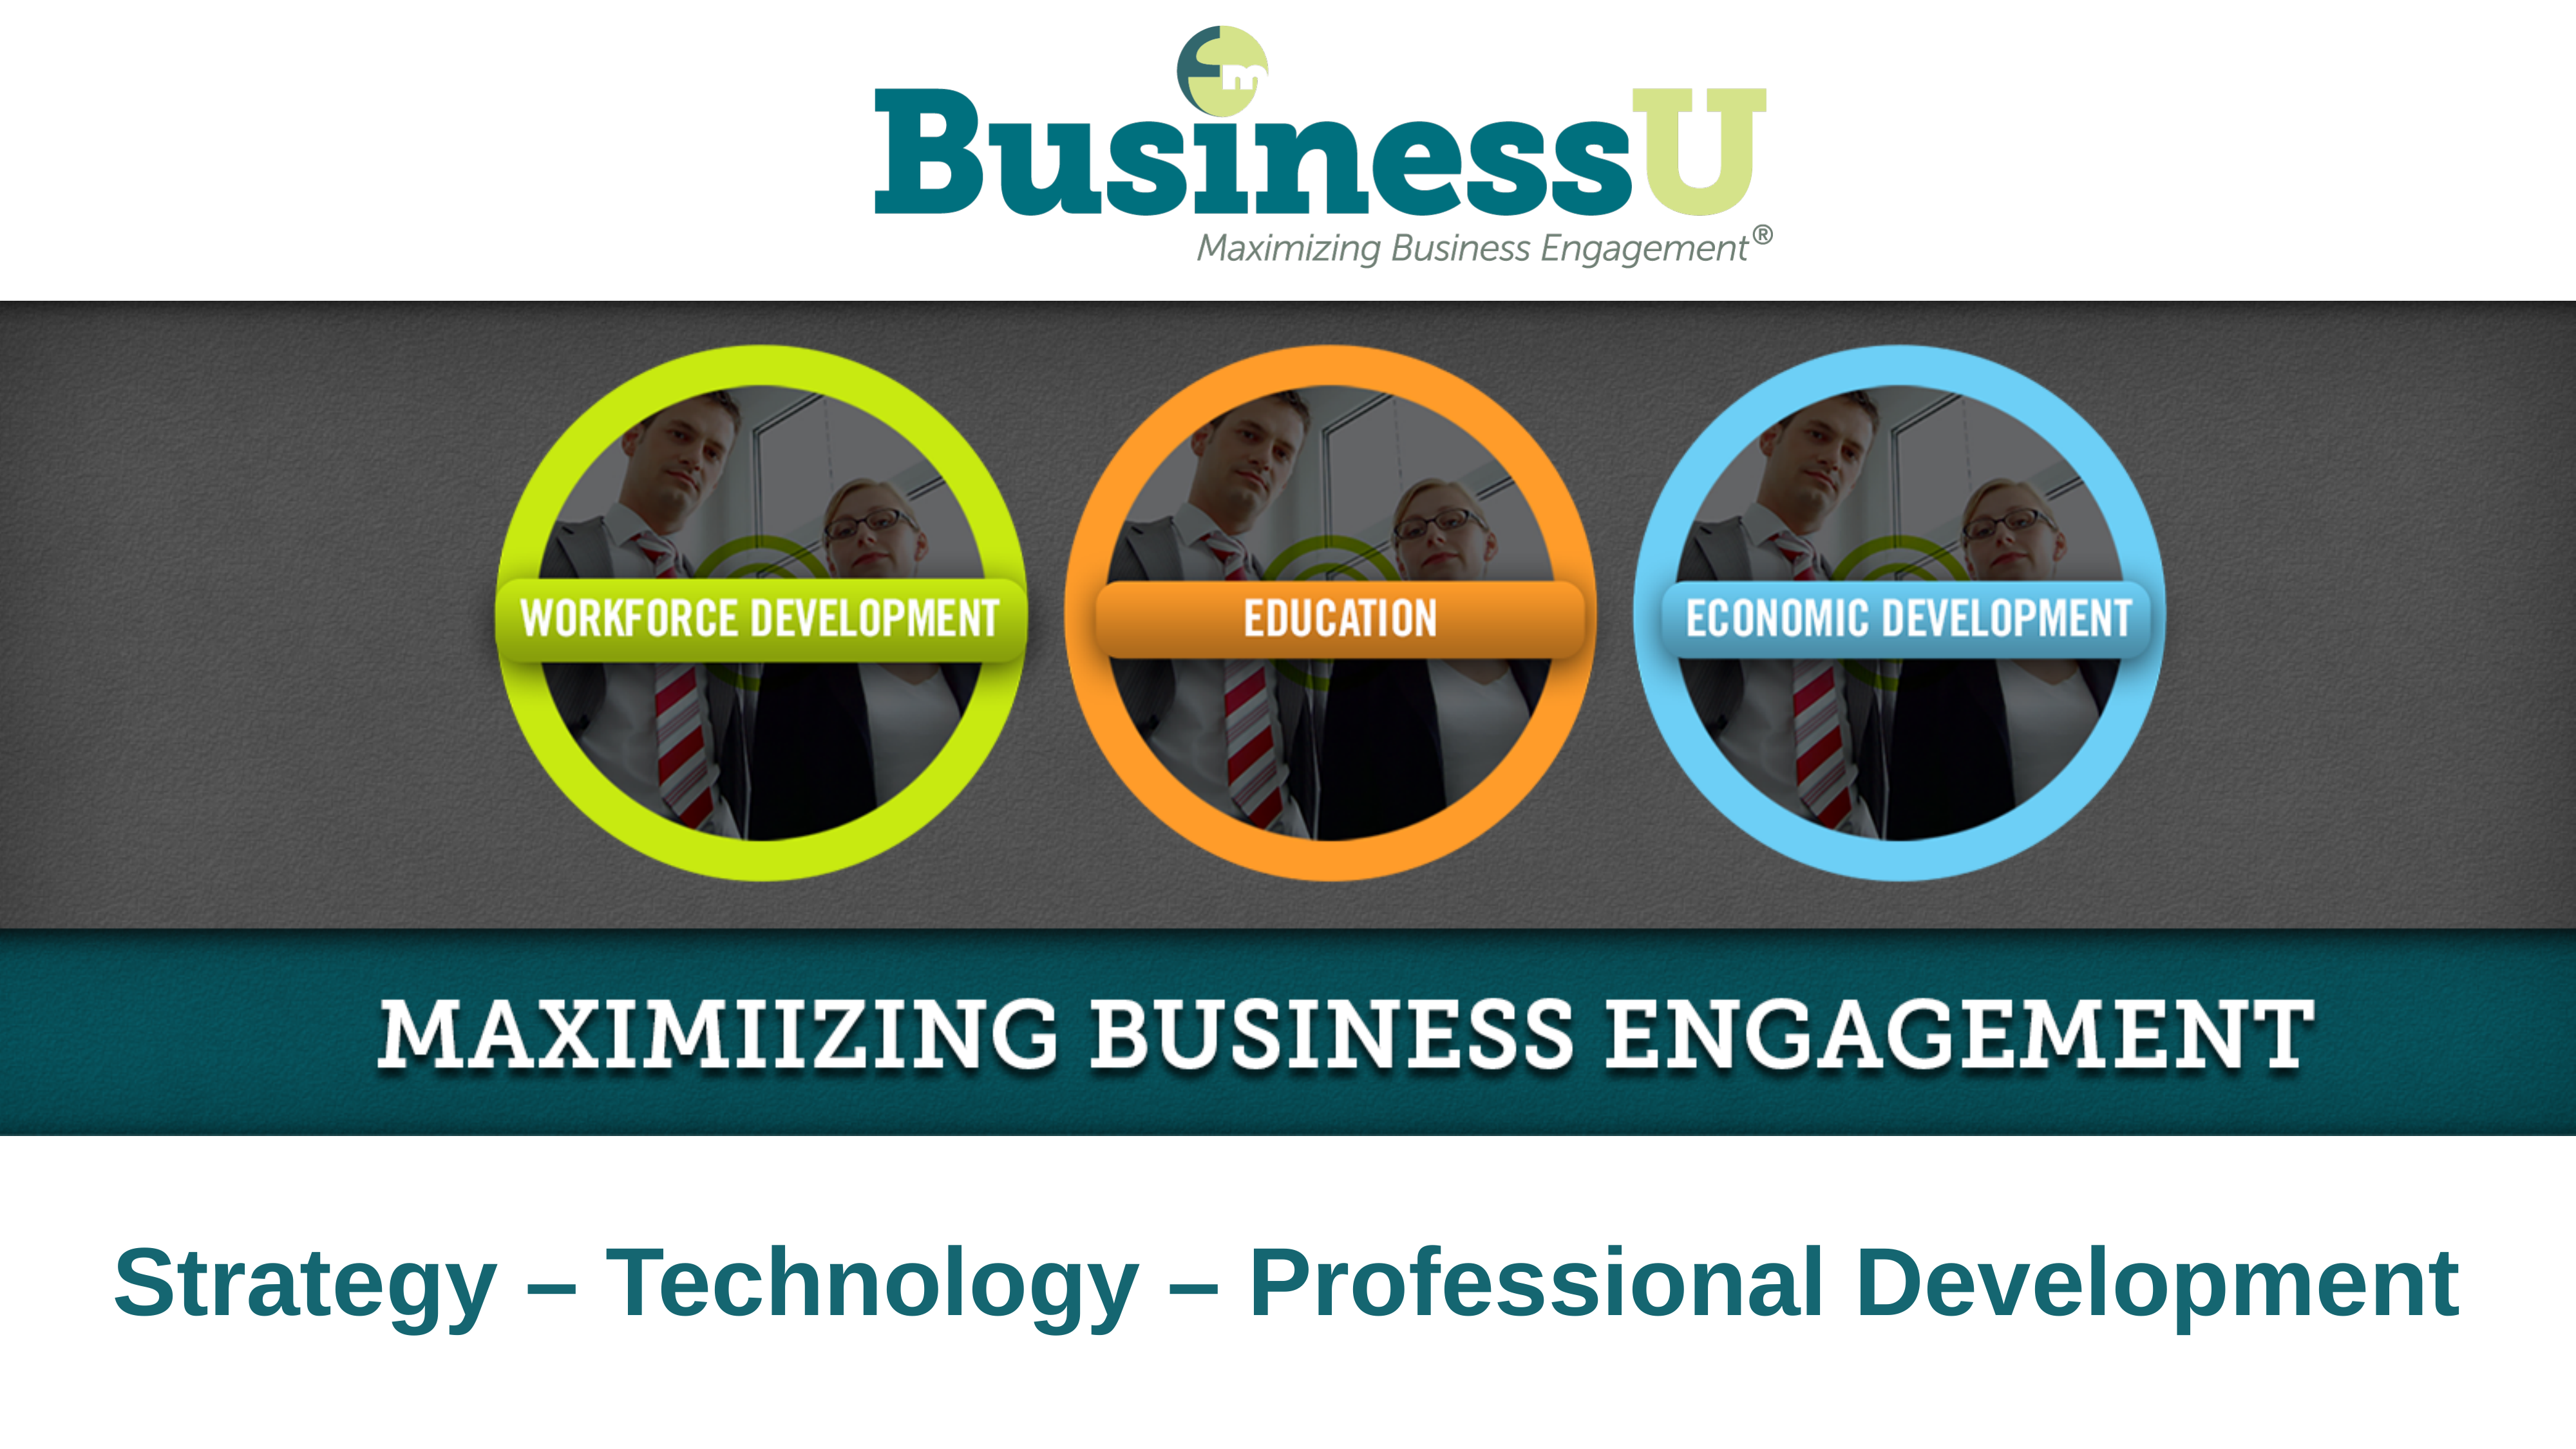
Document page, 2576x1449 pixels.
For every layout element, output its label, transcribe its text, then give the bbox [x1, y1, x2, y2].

picture [0, 300, 2576, 1136]
picture [783, 14, 1857, 302]
text_box Strategy – Technology – Professional Development [20, 1211, 2556, 1403]
